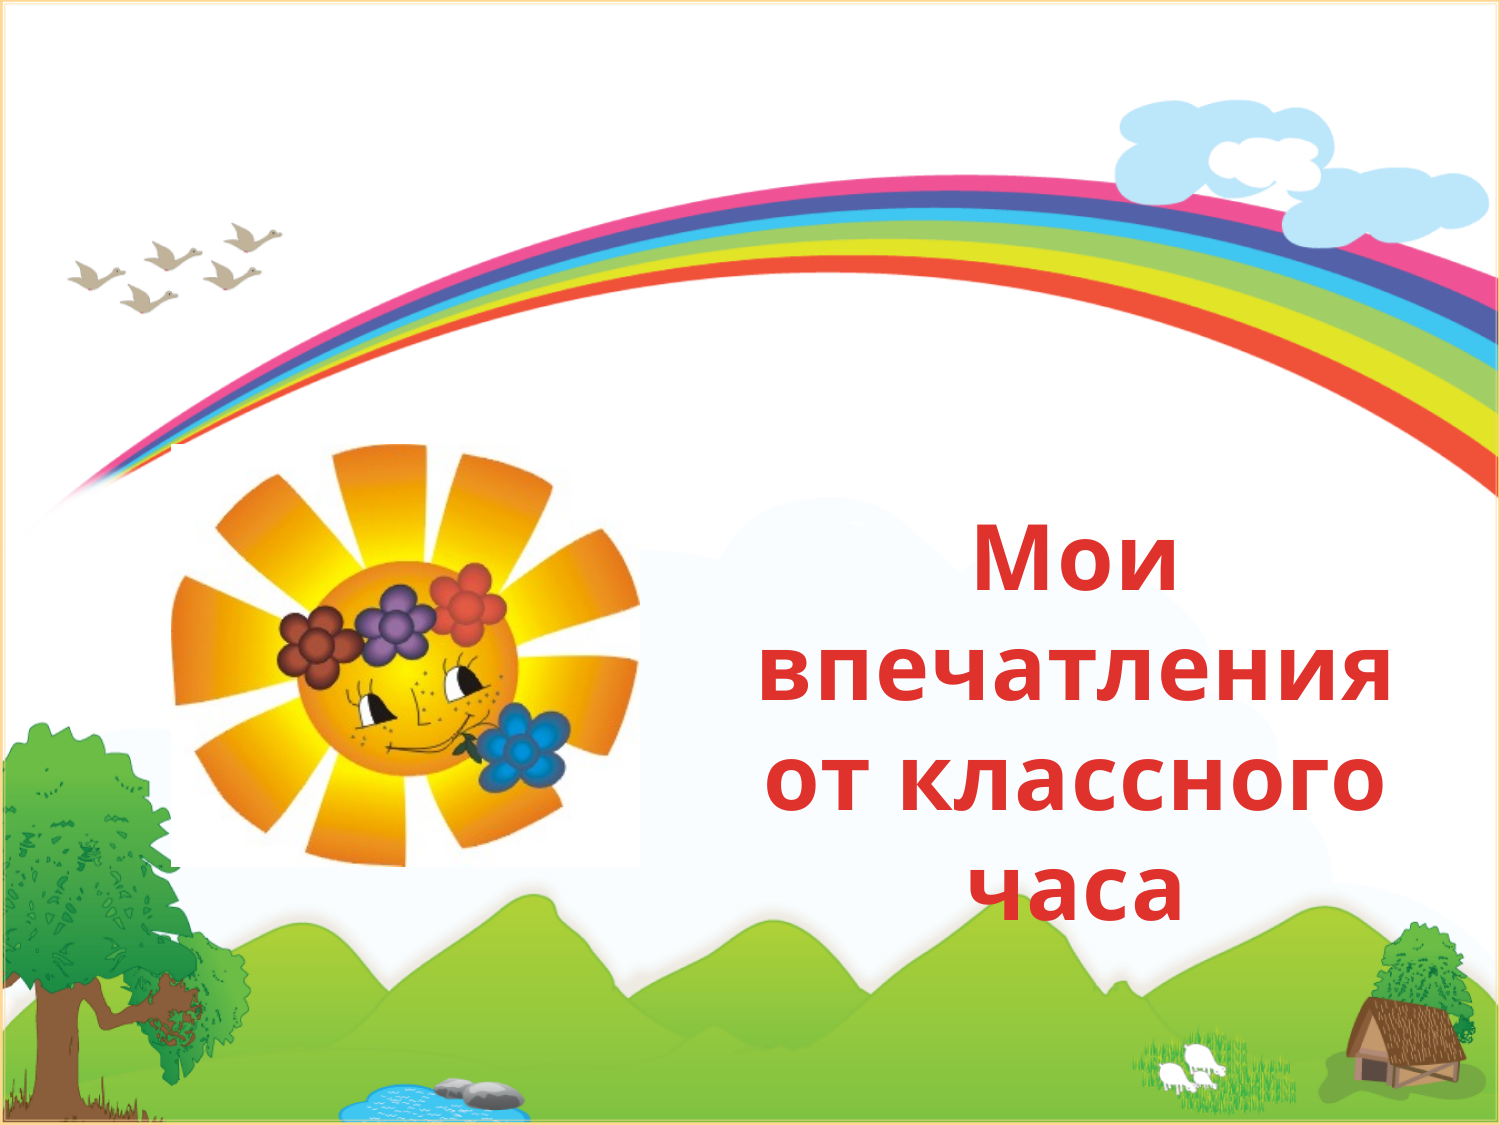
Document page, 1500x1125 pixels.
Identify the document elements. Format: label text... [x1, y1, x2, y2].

picture [0, 0, 1500, 1125]
text_box Мои впечатления от классного часа [652, 491, 1500, 1082]
